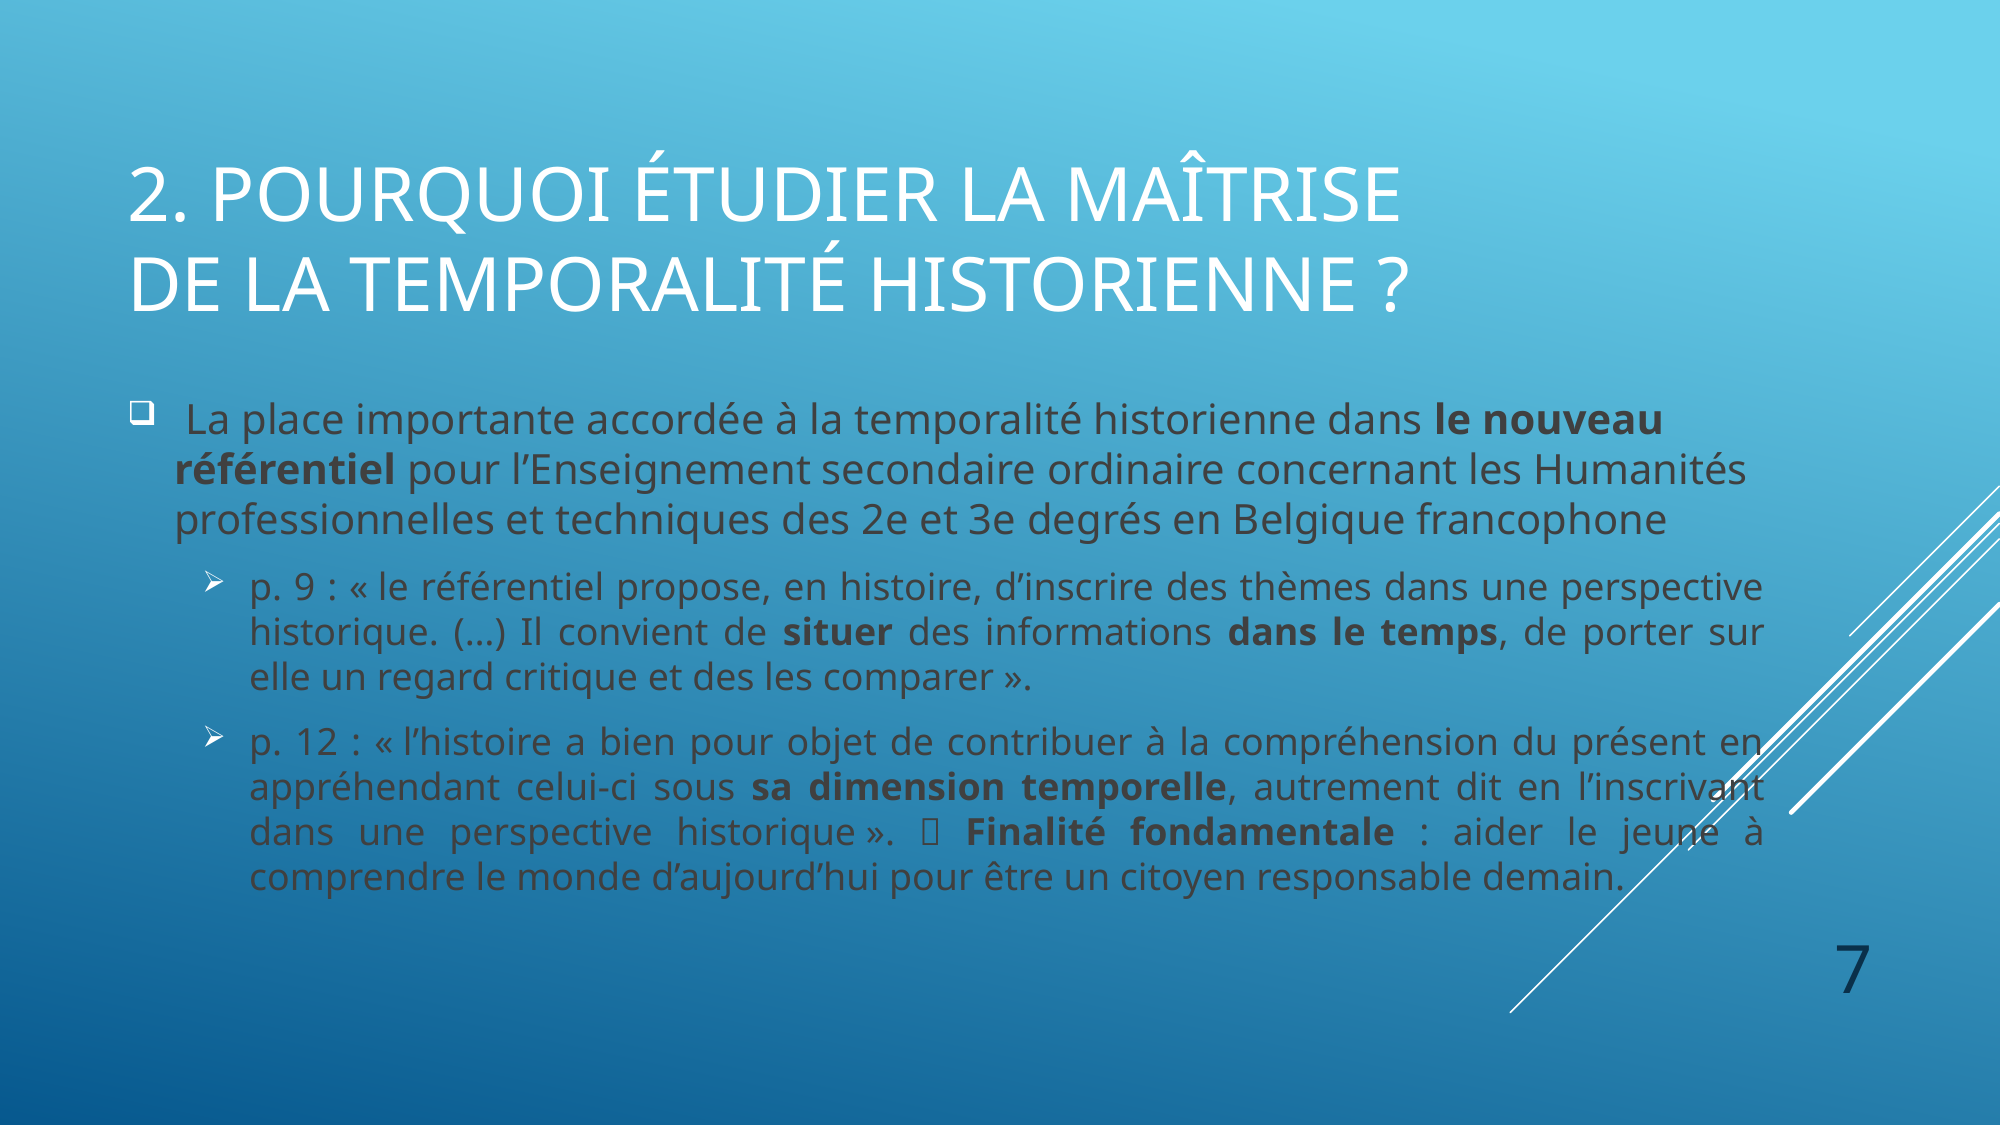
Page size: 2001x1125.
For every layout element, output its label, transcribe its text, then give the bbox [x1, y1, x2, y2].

list La place importante accordée à la temporalité historienne dans le nouveau référentiel pour l’Enseignement secondaire ordinaire concernant les Humanités professionnelles et techniques des 2e et 3e degrés en Belgique francophone p. 9 : « le référentiel propose, en histoire, d’inscrire des thèmes dans une perspective historique. (…) Il convient de situer des informations dans le temps, de porter sur elle un regard critique et des les comparer ». p. 12 : « l’histoire a bien pour objet de contribuer à la compréhension du présent en appréhendant celui-ci sous sa dimension temporelle, autrement dit en l’inscrivant dans une perspective historique ».  Finalité fondamentale : aider le jeune à comprendre le monde d’aujourd’hui pour être un citoyen responsable demain. [112, 384, 1781, 1111]
title 2. Pourquoi étudier la maîtrise de la temporalité historienne ? [112, 112, 1513, 360]
slide_number 7 [1700, 915, 1888, 1025]
